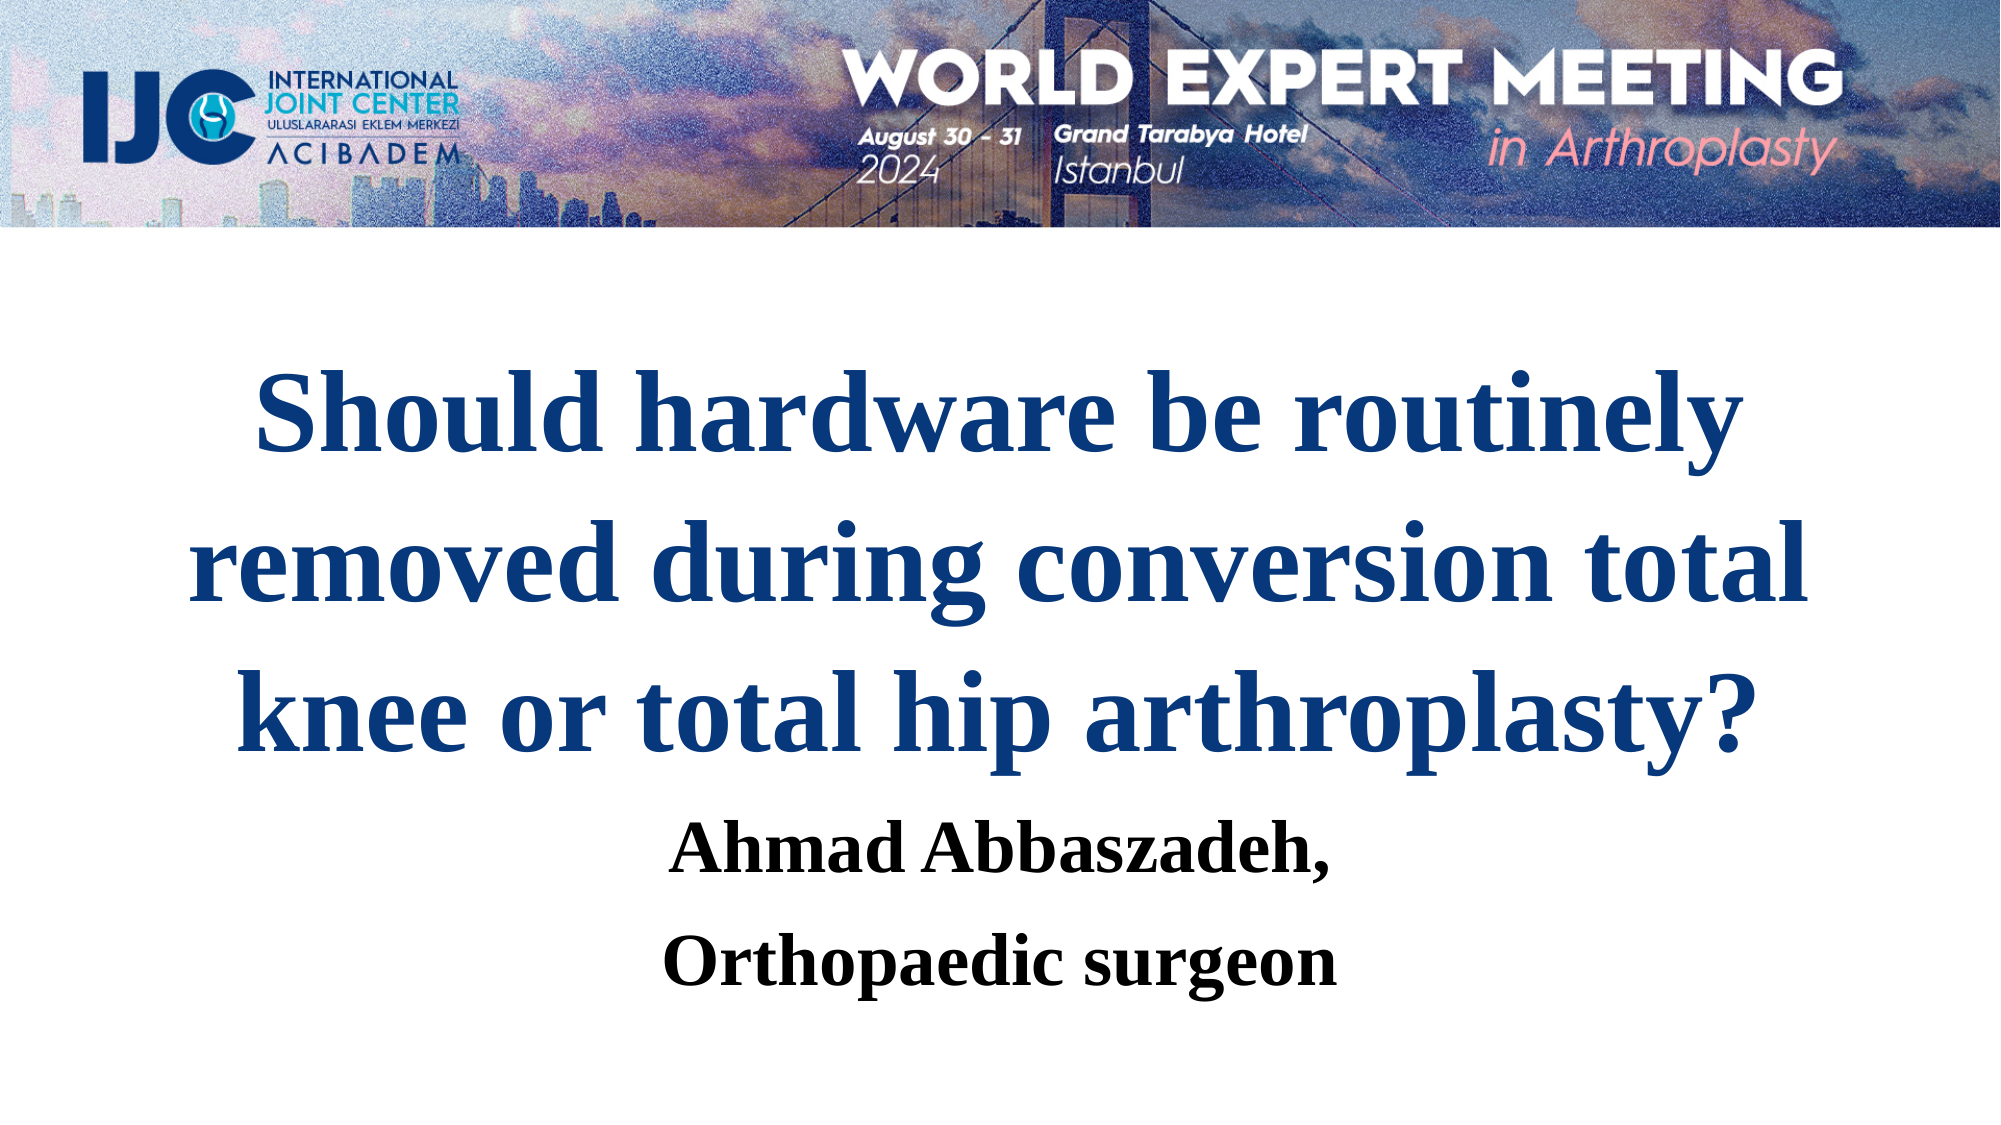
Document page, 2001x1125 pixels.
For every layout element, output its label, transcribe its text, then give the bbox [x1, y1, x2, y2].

picture [0, 0, 2000, 1125]
text_box Should hardware be routinely removed during conversion total knee or total hip arthroplasty? Ahmad Abbaszadeh, Orthopaedic surgeon [97, 327, 1903, 1008]
